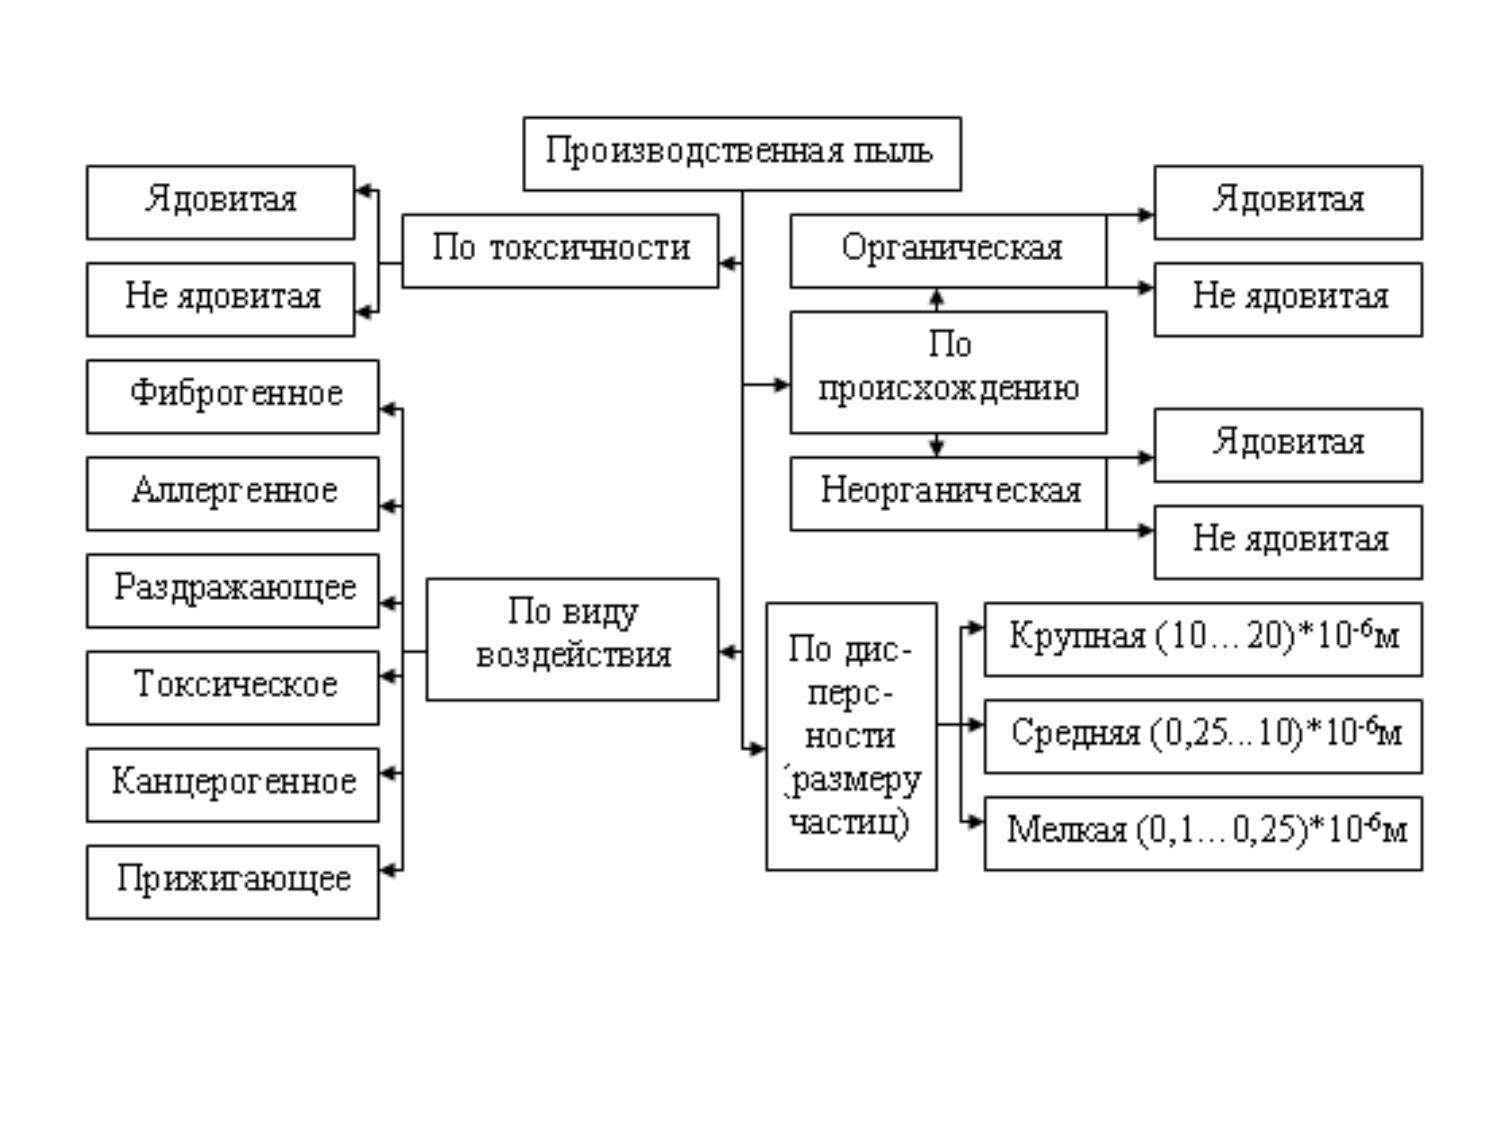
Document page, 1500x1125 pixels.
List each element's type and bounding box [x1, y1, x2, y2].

picture [76, 101, 1435, 929]
